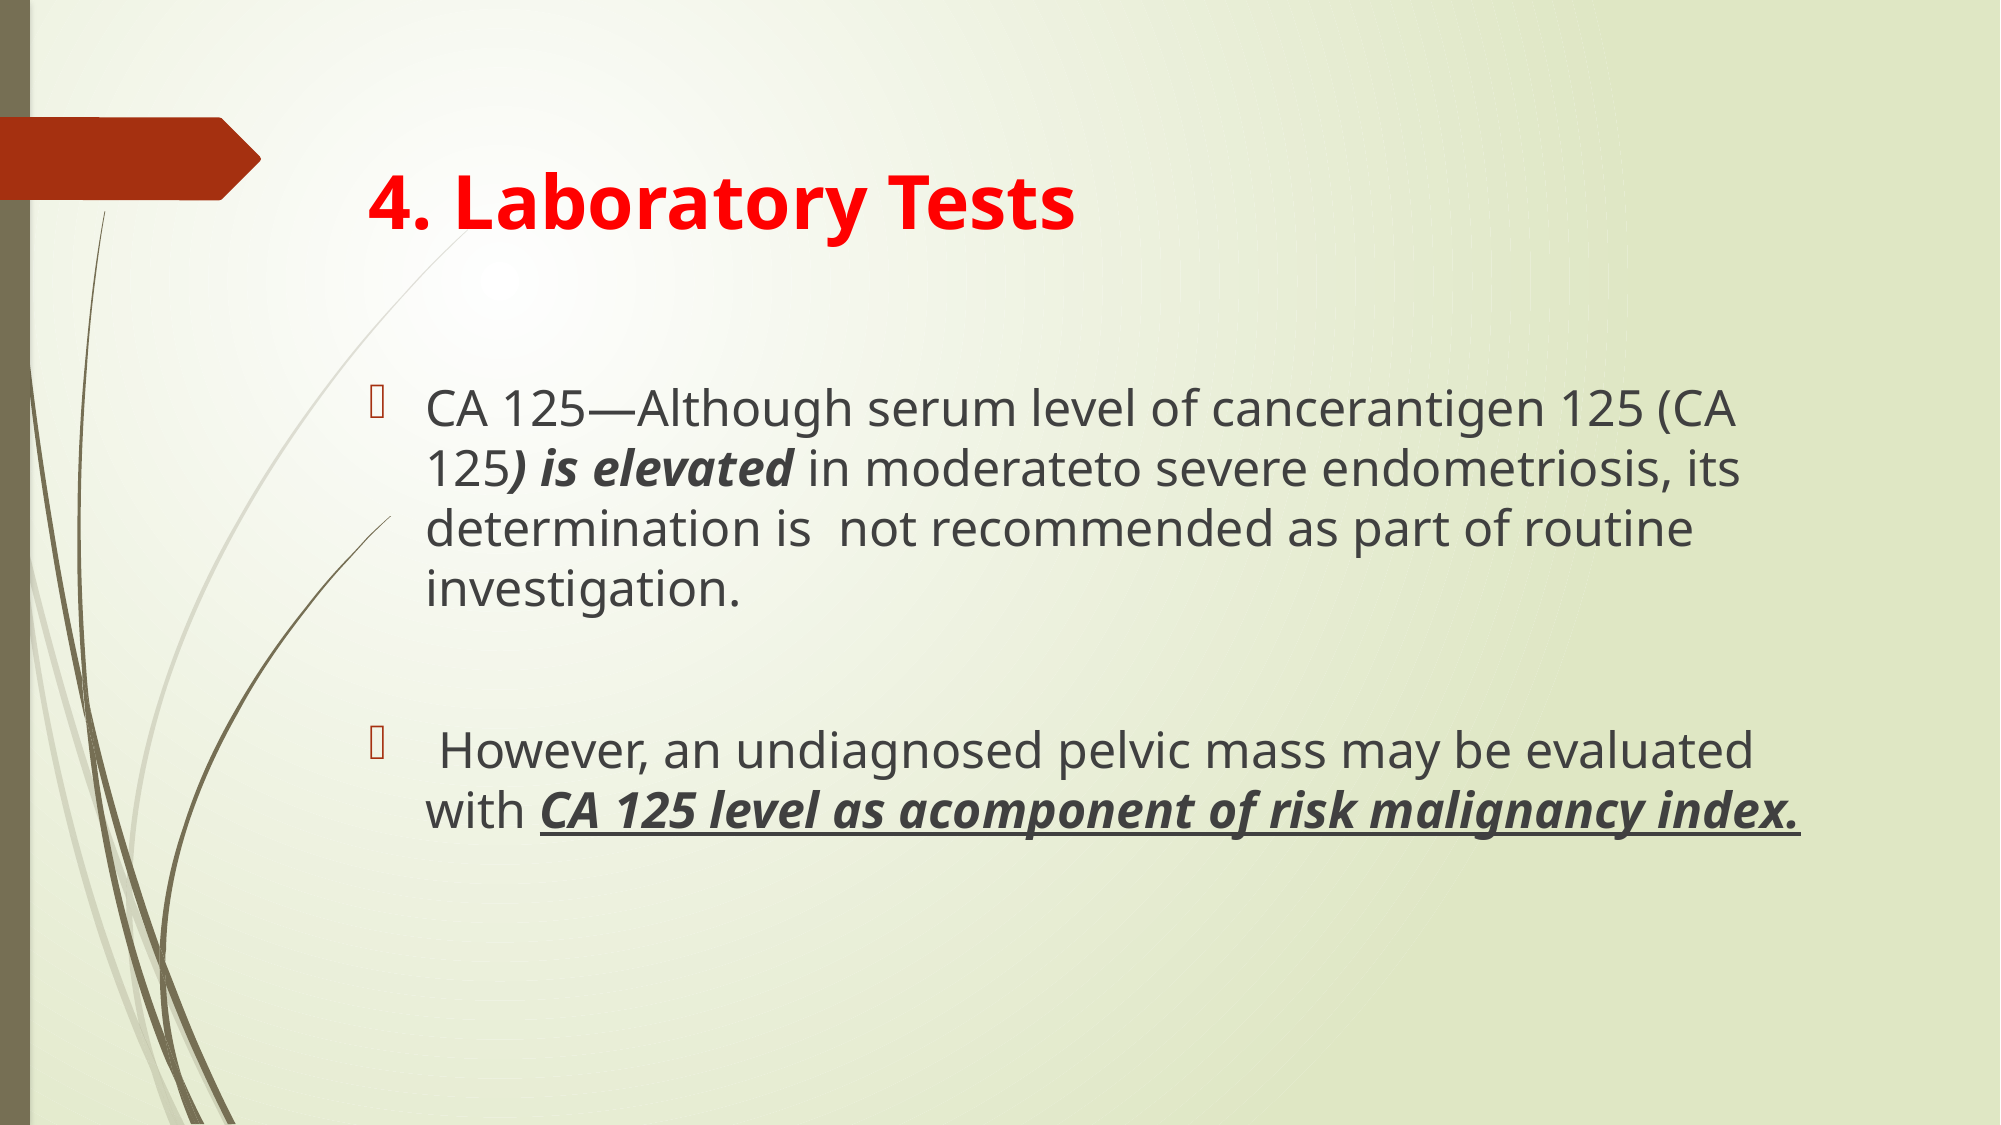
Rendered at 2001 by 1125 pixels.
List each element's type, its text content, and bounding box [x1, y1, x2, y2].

list 4. Laboratory Tests CA 125—Although serum level of cancerantigen 125 (CA 125) is elevated in moderateto severe endometriosis, its determination is not recommended as part of routine investigation. However, an undiagnosed pelvic mass may be evaluated with CA 125 level as acomponent of risk malignancy index. [354, 81, 1817, 936]
